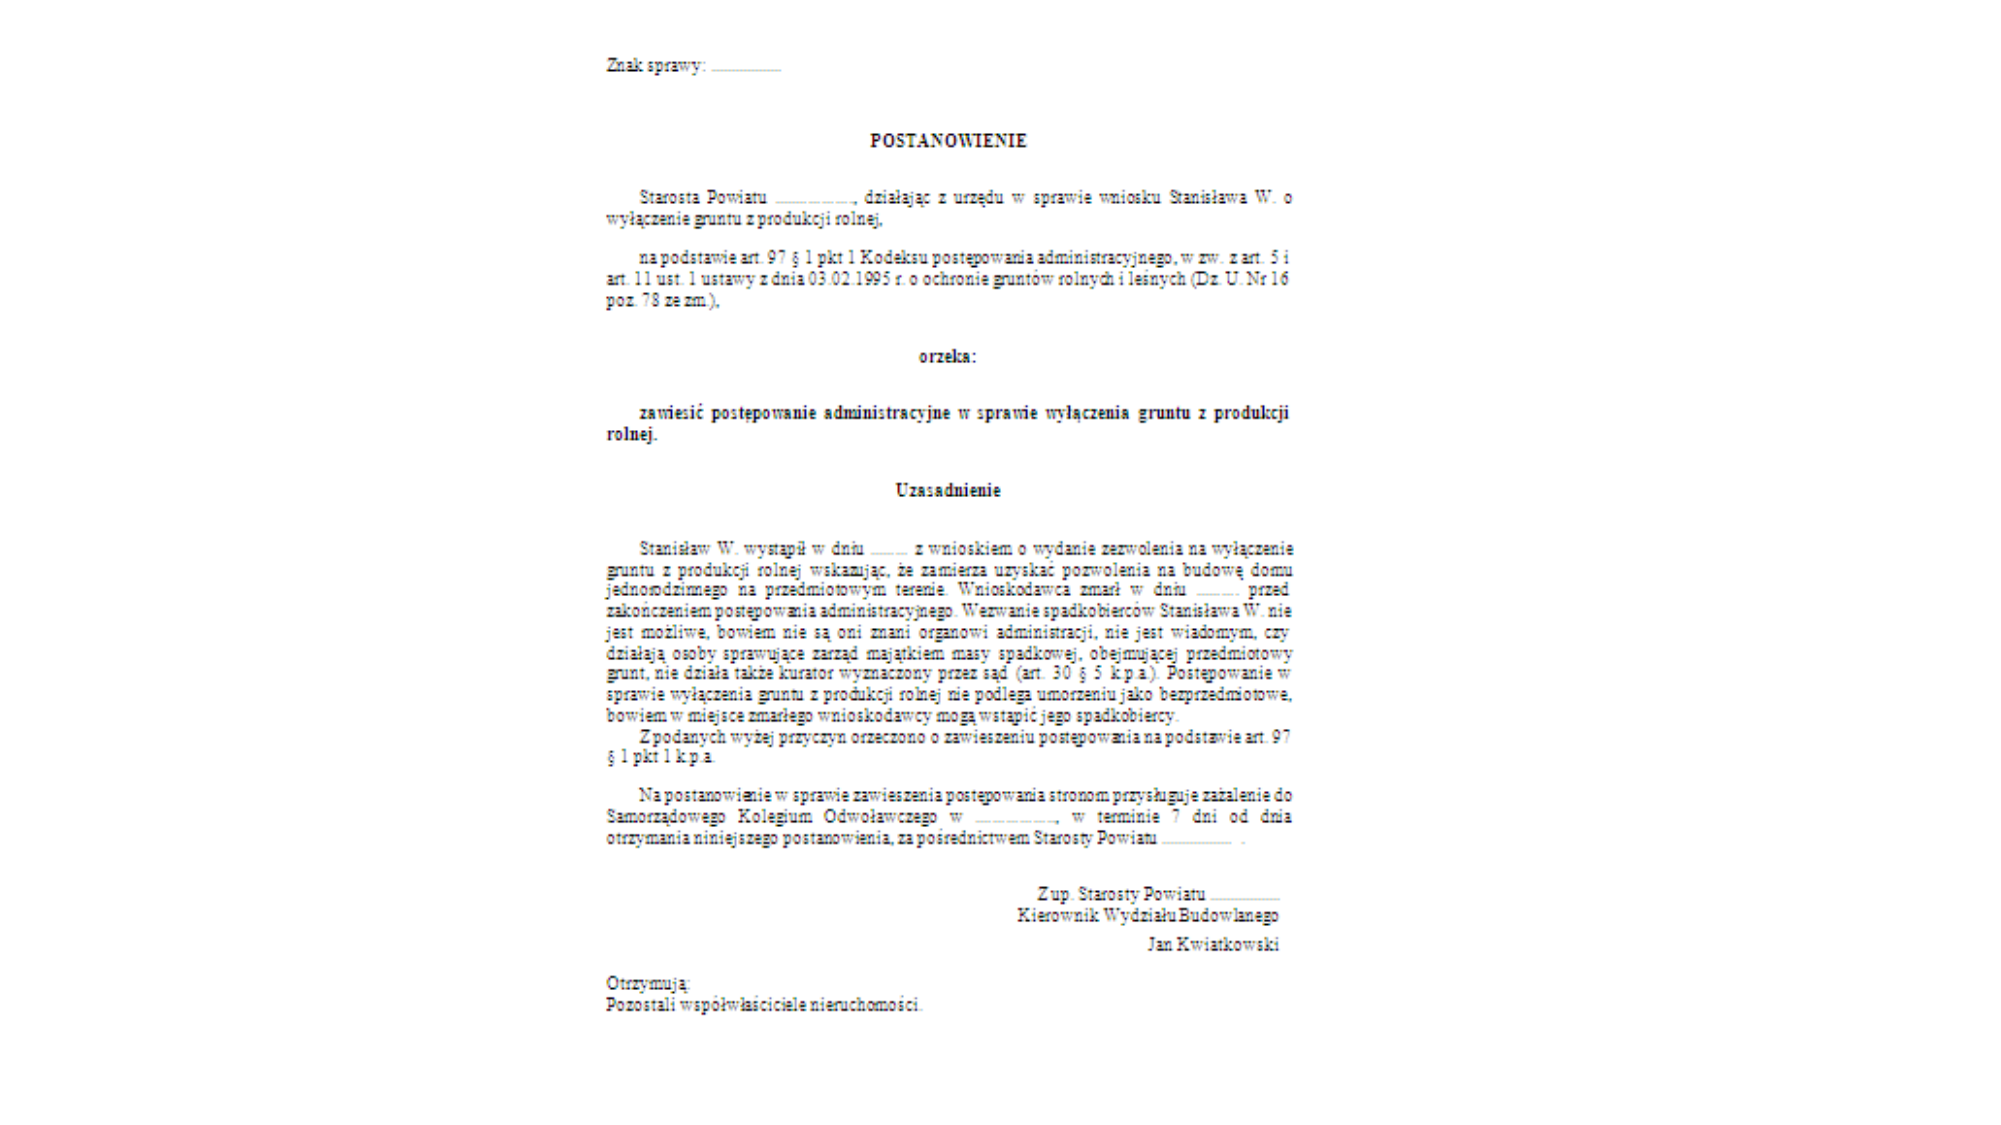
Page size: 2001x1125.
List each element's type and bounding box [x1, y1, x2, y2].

picture [539, 37, 1360, 1056]
